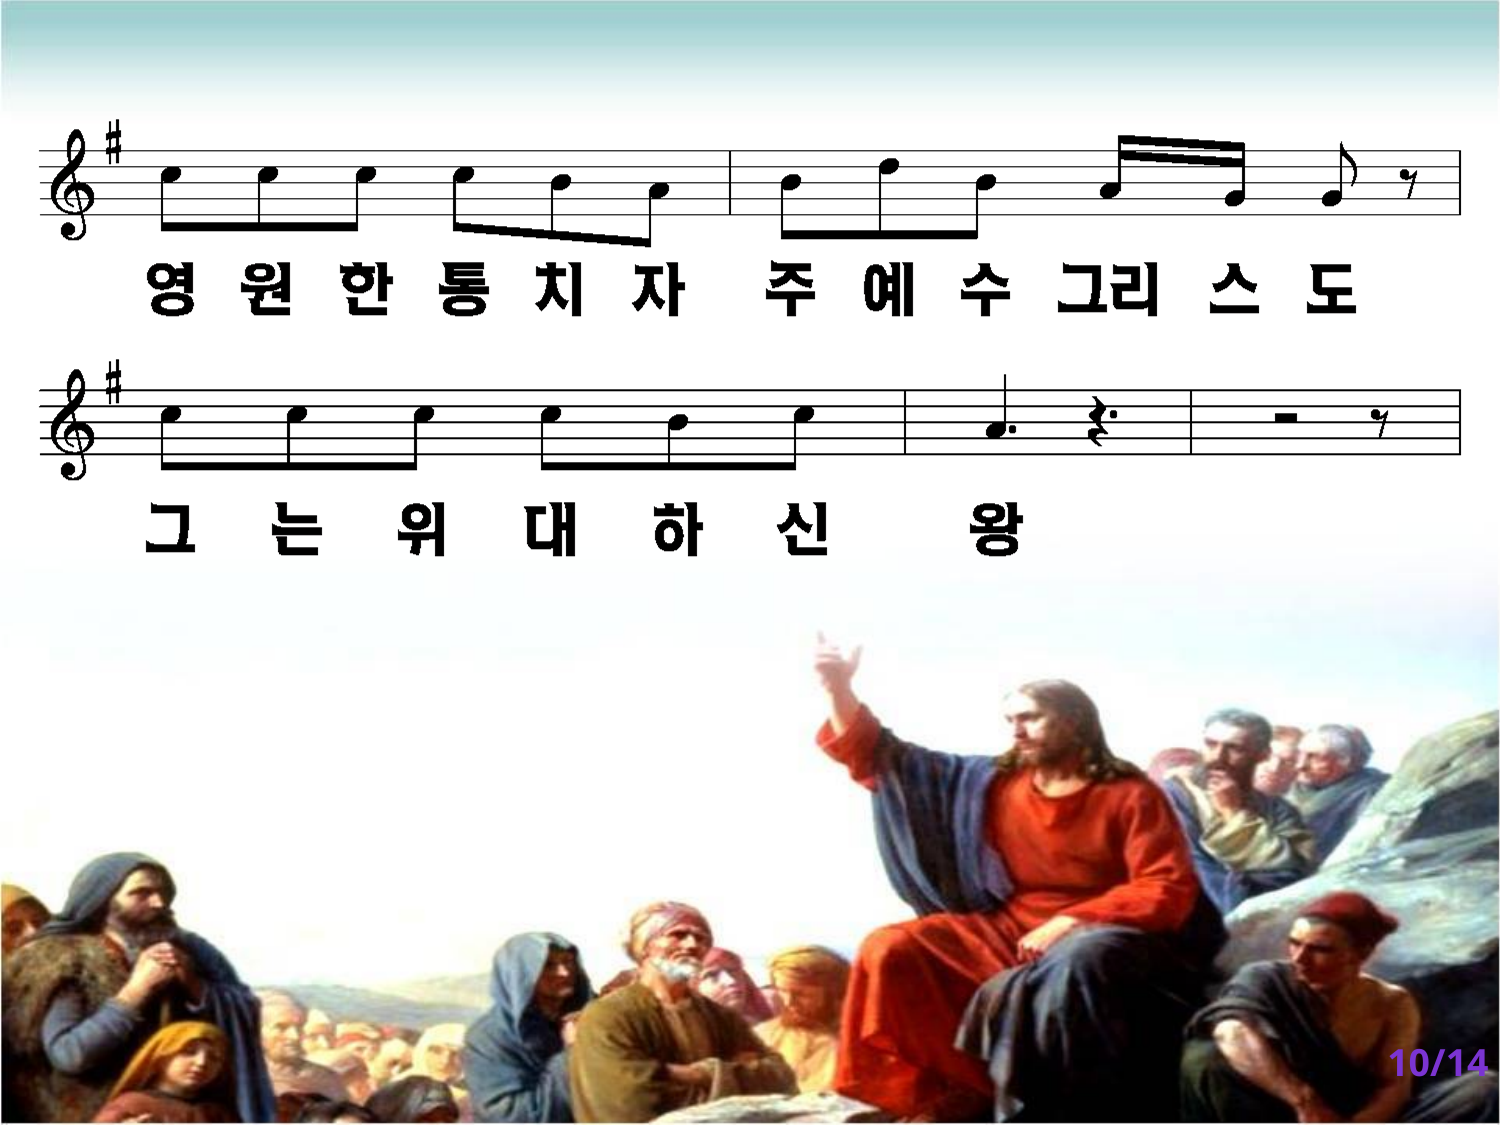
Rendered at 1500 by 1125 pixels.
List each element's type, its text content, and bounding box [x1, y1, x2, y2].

text_box 10/14 [1372, 1031, 1500, 1092]
picture [0, 0, 1500, 1125]
